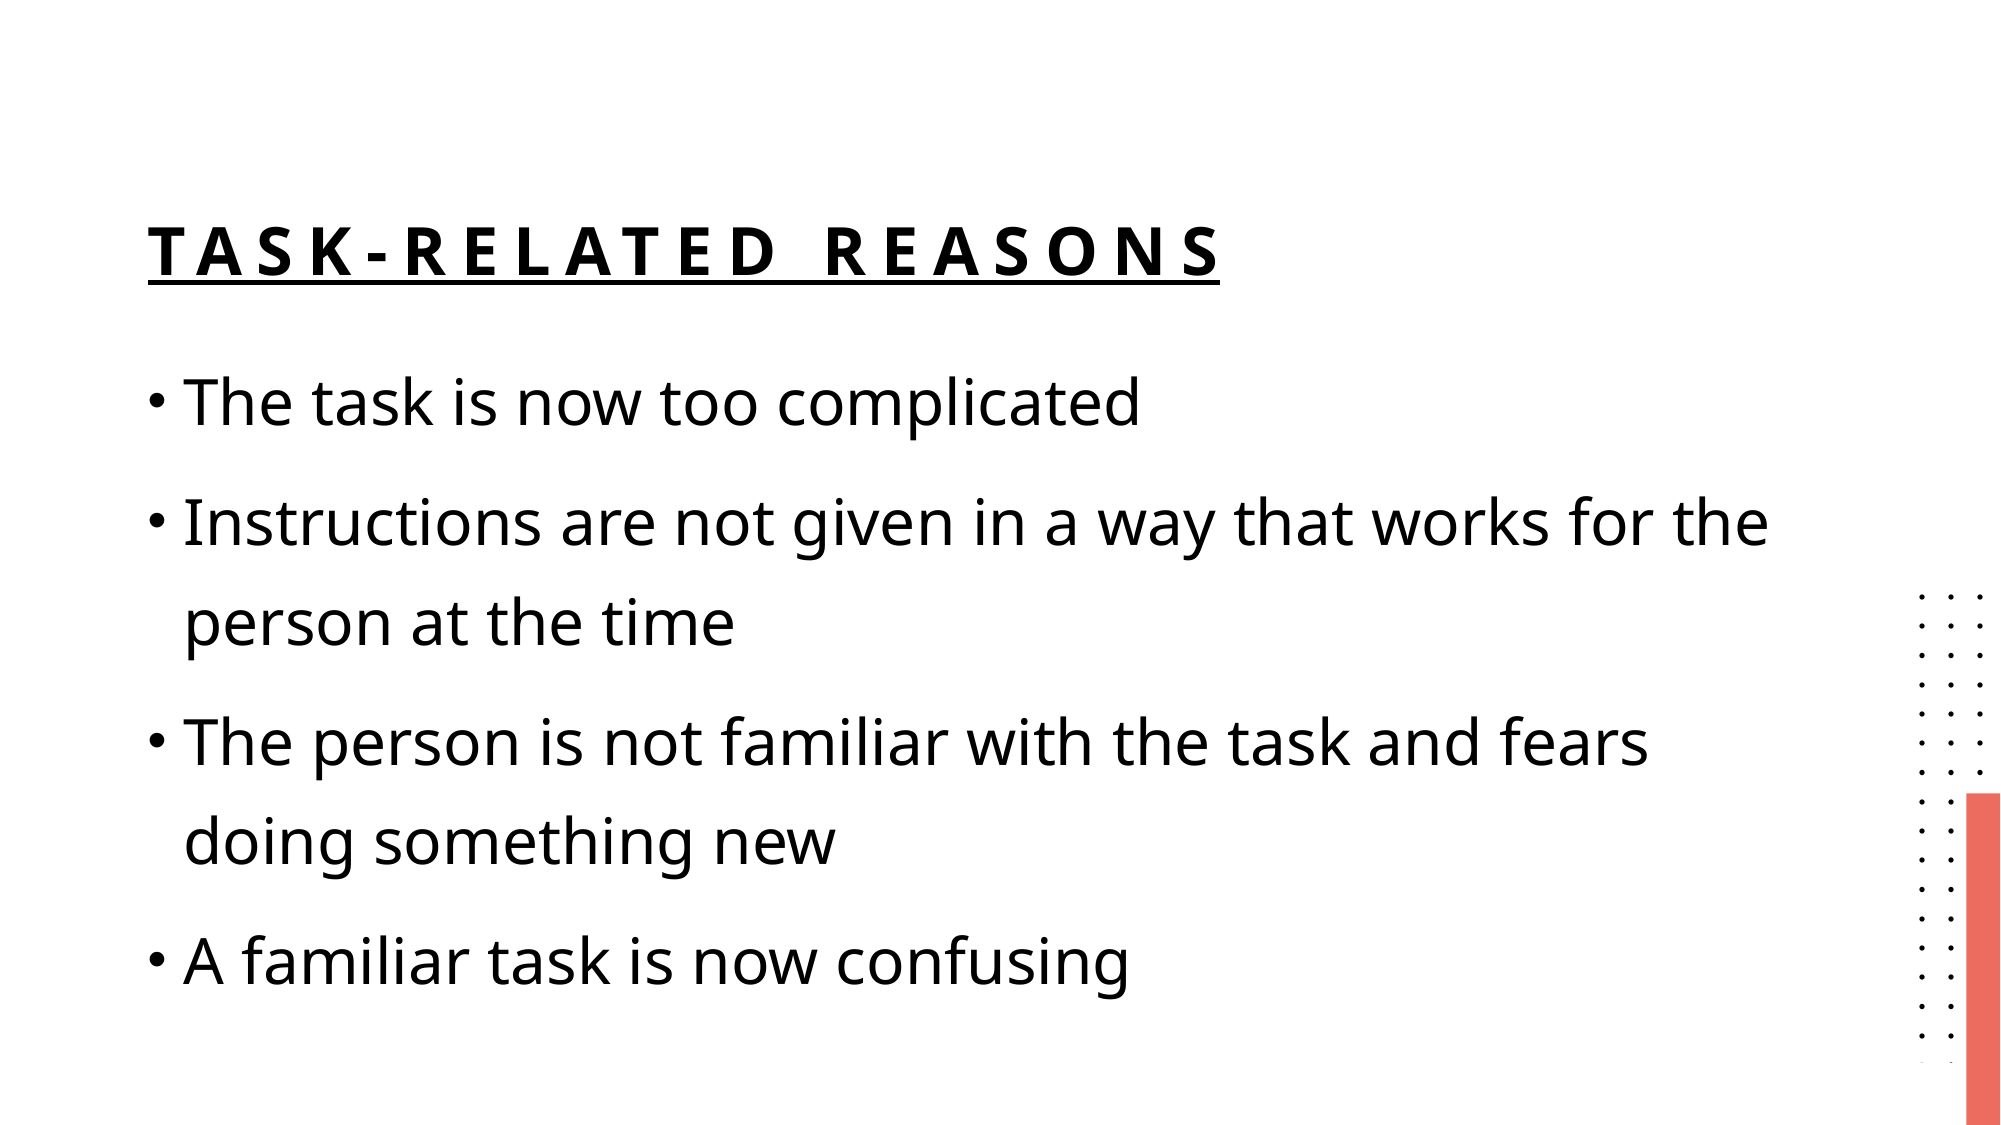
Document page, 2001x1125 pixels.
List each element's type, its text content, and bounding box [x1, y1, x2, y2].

list The task is now too complicated Instructions are not given in a way that works for the person at the time The person is not familiar with the task and fears doing something new A familiar task is now confusing [132, 331, 1832, 1007]
picture [1907, 582, 1994, 1064]
title Task-related reasons [132, 59, 1832, 296]
